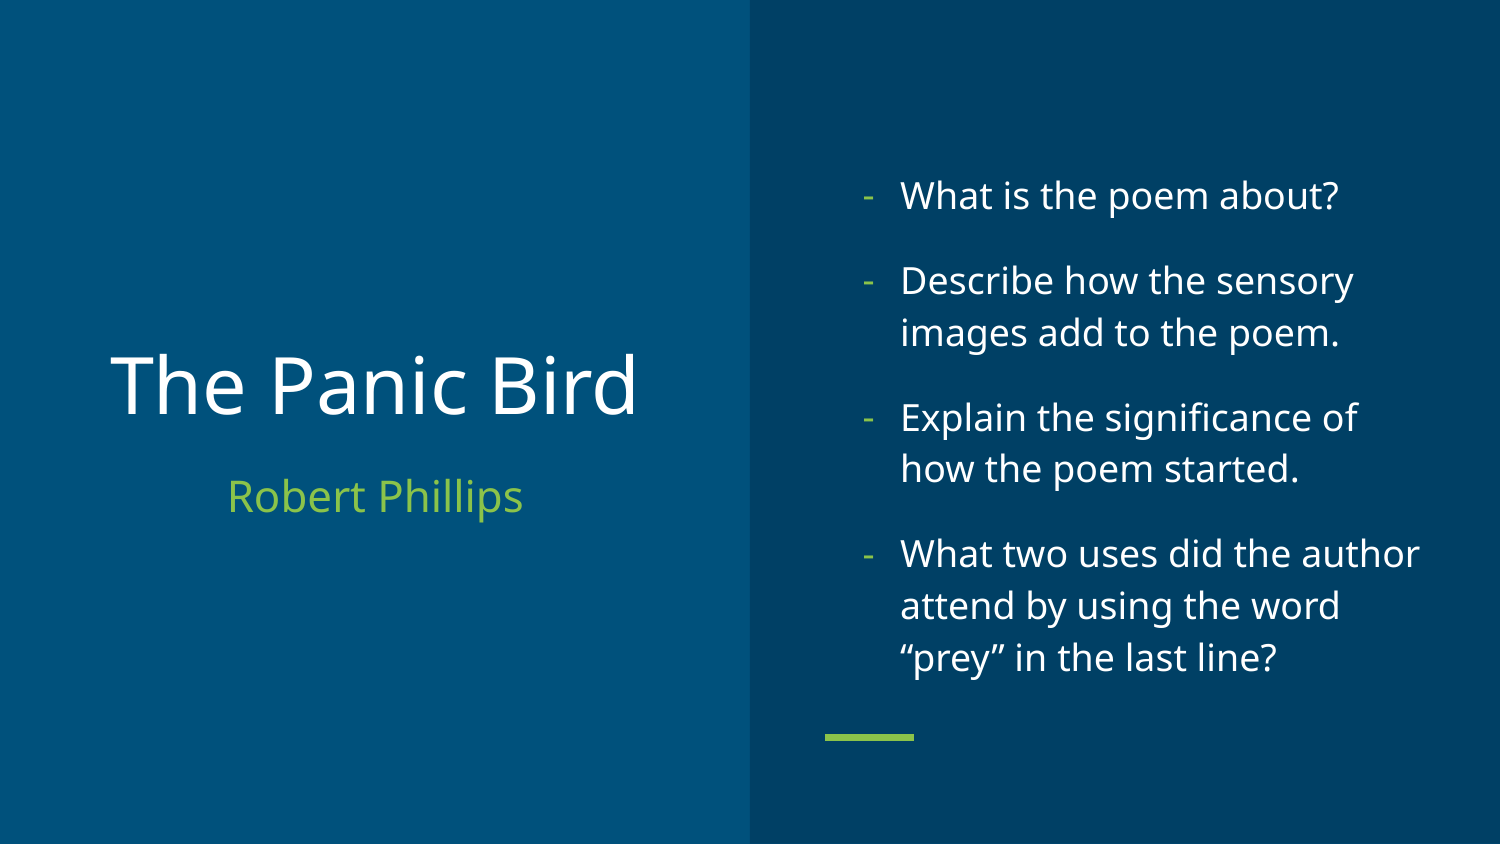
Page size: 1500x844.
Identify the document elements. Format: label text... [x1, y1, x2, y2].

list What is the poem about? Describe how the sensory images add to the poem. Explain the significance of how the poem started. What two uses did the author attend by using the word “prey” in the last line? [810, 118, 1440, 725]
subtitle Robert Phillips [43, 454, 708, 675]
title The Panic Bird [43, 198, 708, 446]
